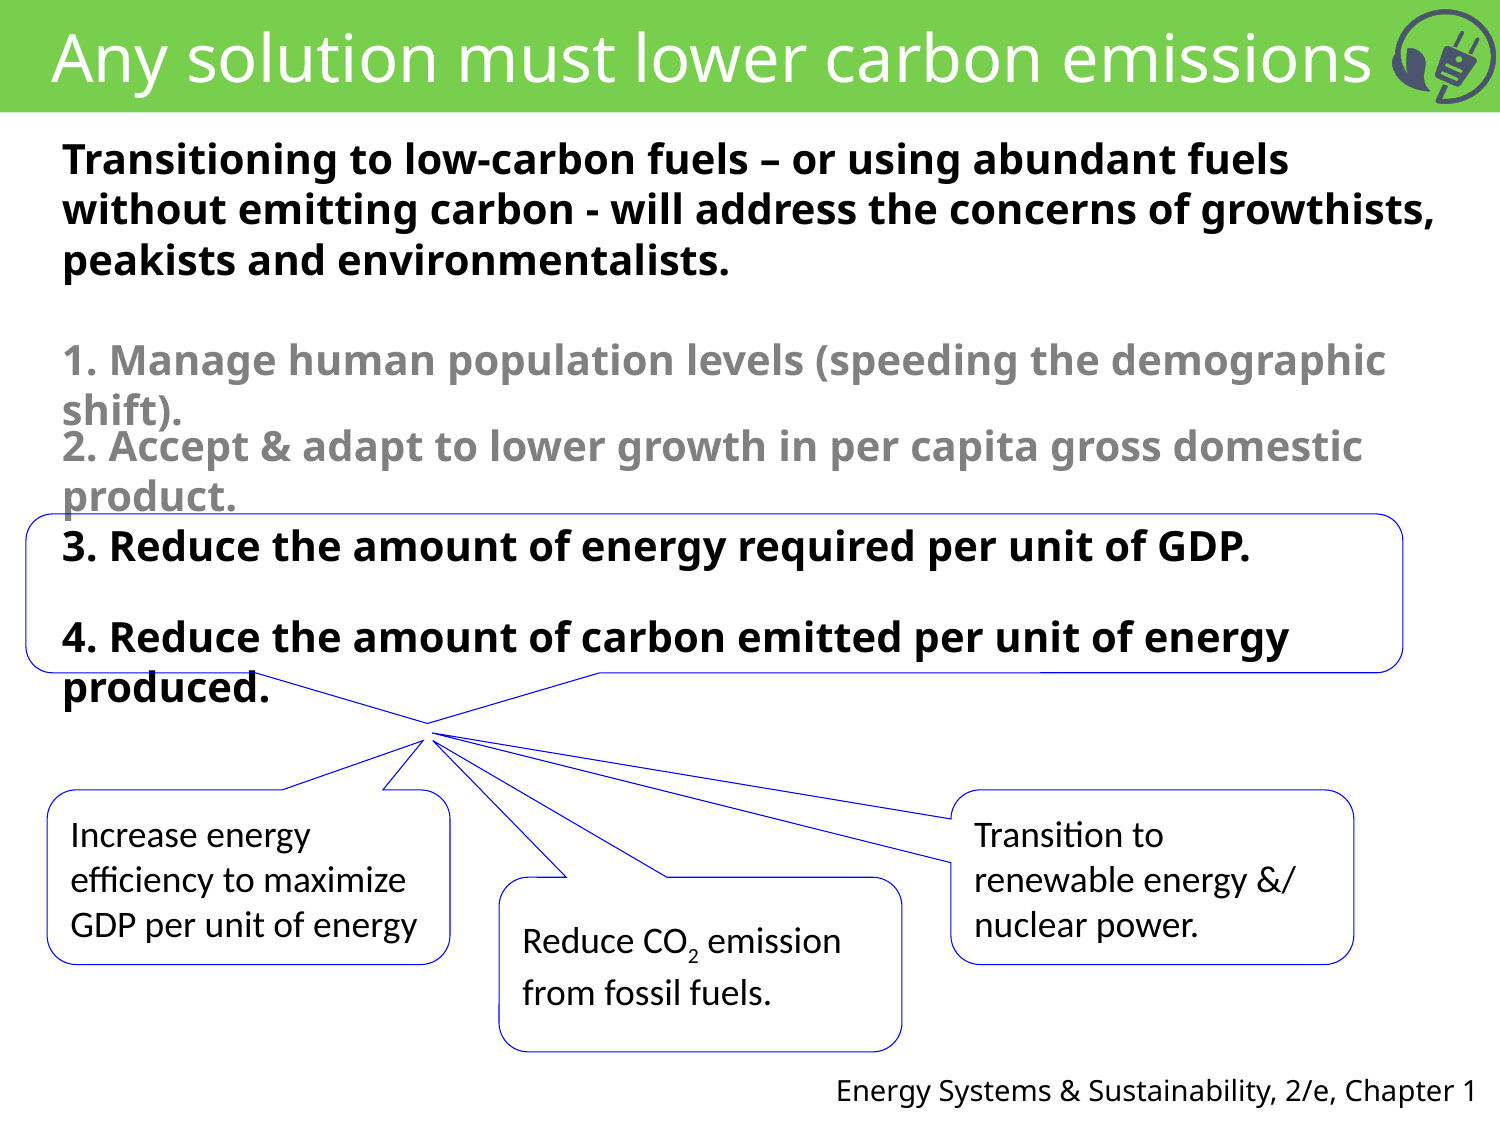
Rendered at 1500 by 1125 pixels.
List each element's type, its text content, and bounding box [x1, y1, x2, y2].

text_box Transition to renewable energy &/ nuclear power. [431, 732, 1355, 966]
text_box Increase energy efficiency to maximize GDP per unit of energy [46, 739, 451, 966]
text_box [0, 0, 1500, 113]
text_box 4. Reduce the amount of carbon emitted per unit of energy produced. [47, 673, 403, 718]
text_box Energy Systems & Sustainability, 2/e, Chapter 1 [820, 1064, 1494, 1115]
text_box 2. Accept & adapt to lower growth in per capita gross domestic product. [47, 412, 1489, 528]
text_box 3. Reduce the amount of energy required per unit of GDP. [47, 512, 1454, 578]
text_box [25, 513, 1404, 725]
picture [1392, 8, 1496, 105]
text_box 1. Manage human population levels (speeding the demographic shift). [47, 326, 1454, 412]
text_box Reduce CO2 emission from fossil fuels. [432, 740, 903, 1053]
text_box Any solution must lower carbon emissions [36, 8, 1390, 103]
text_box 4. Reduce the amount of carbon emitted per unit of energy produced. [452, 603, 1454, 718]
text_box Transitioning to low-carbon fuels – or using abundant fuels without emitting carbon - will address the concerns of growthists, peakists and environmentalists. [47, 125, 1454, 291]
